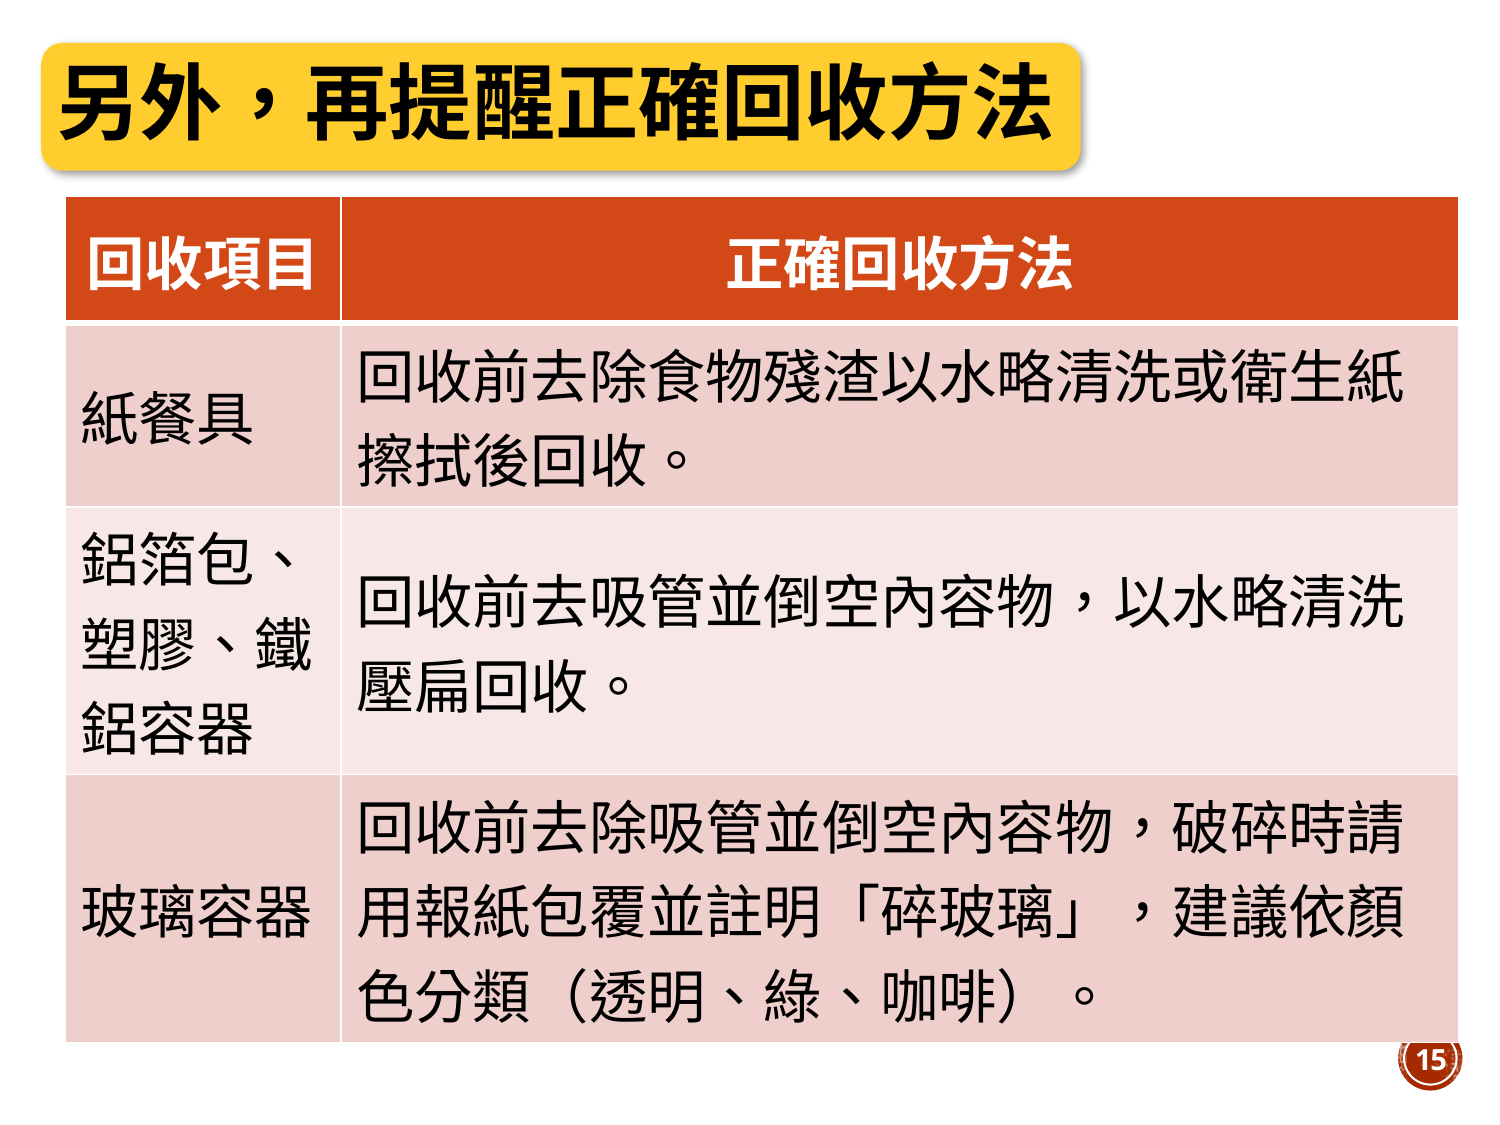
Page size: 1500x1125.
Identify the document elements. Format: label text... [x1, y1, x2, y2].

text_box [46, 43, 1117, 172]
table_cell 回收前去除食物殘渣以水略清洗或衛生紙擦拭後回收。 [342, 326, 1458, 506]
table_header 回收項目 [66, 197, 340, 320]
table_cell 回收前去吸管並倒空內容物，以水略清洗壓扁回收。 [342, 508, 1458, 774]
table_header 正確回收方法 [342, 197, 1458, 320]
table_cell 回收前去除吸管並倒空內容物，破碎時請用報紙包覆並註明「碎玻璃」，建議依顏色分類（透明、綠、咖啡）。 [342, 775, 1458, 1042]
table_cell 玻璃容器 [66, 775, 340, 1042]
slide_number 15 [1362, 1039, 1500, 1083]
table_cell 紙餐具 [66, 326, 340, 506]
table_cell 鋁箔包、塑膠、鐵鋁容器 [66, 508, 340, 774]
